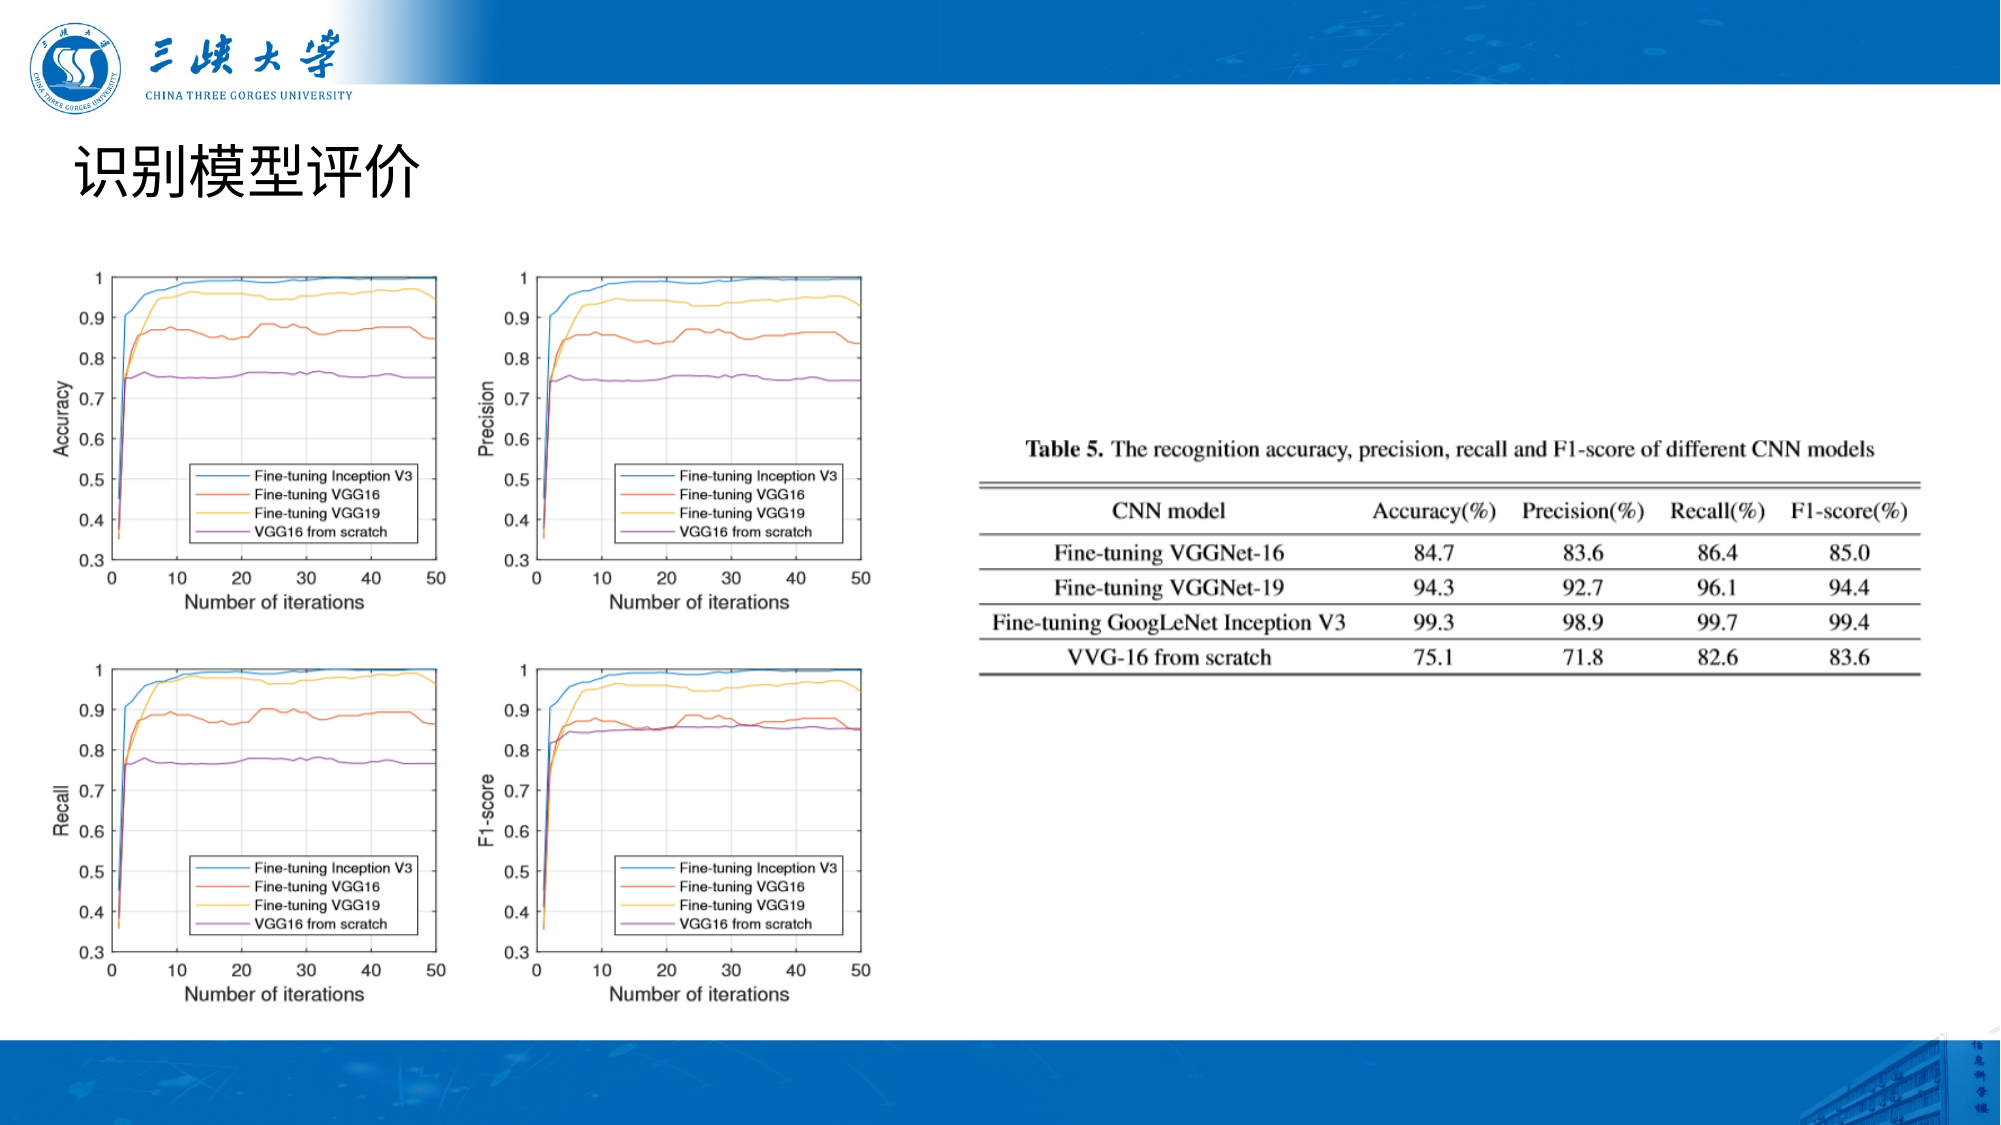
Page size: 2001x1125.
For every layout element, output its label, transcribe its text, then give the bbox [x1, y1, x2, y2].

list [0, 224, 929, 1035]
picture [0, 0, 2000, 1125]
title 识别模型评价 [57, 65, 1783, 284]
